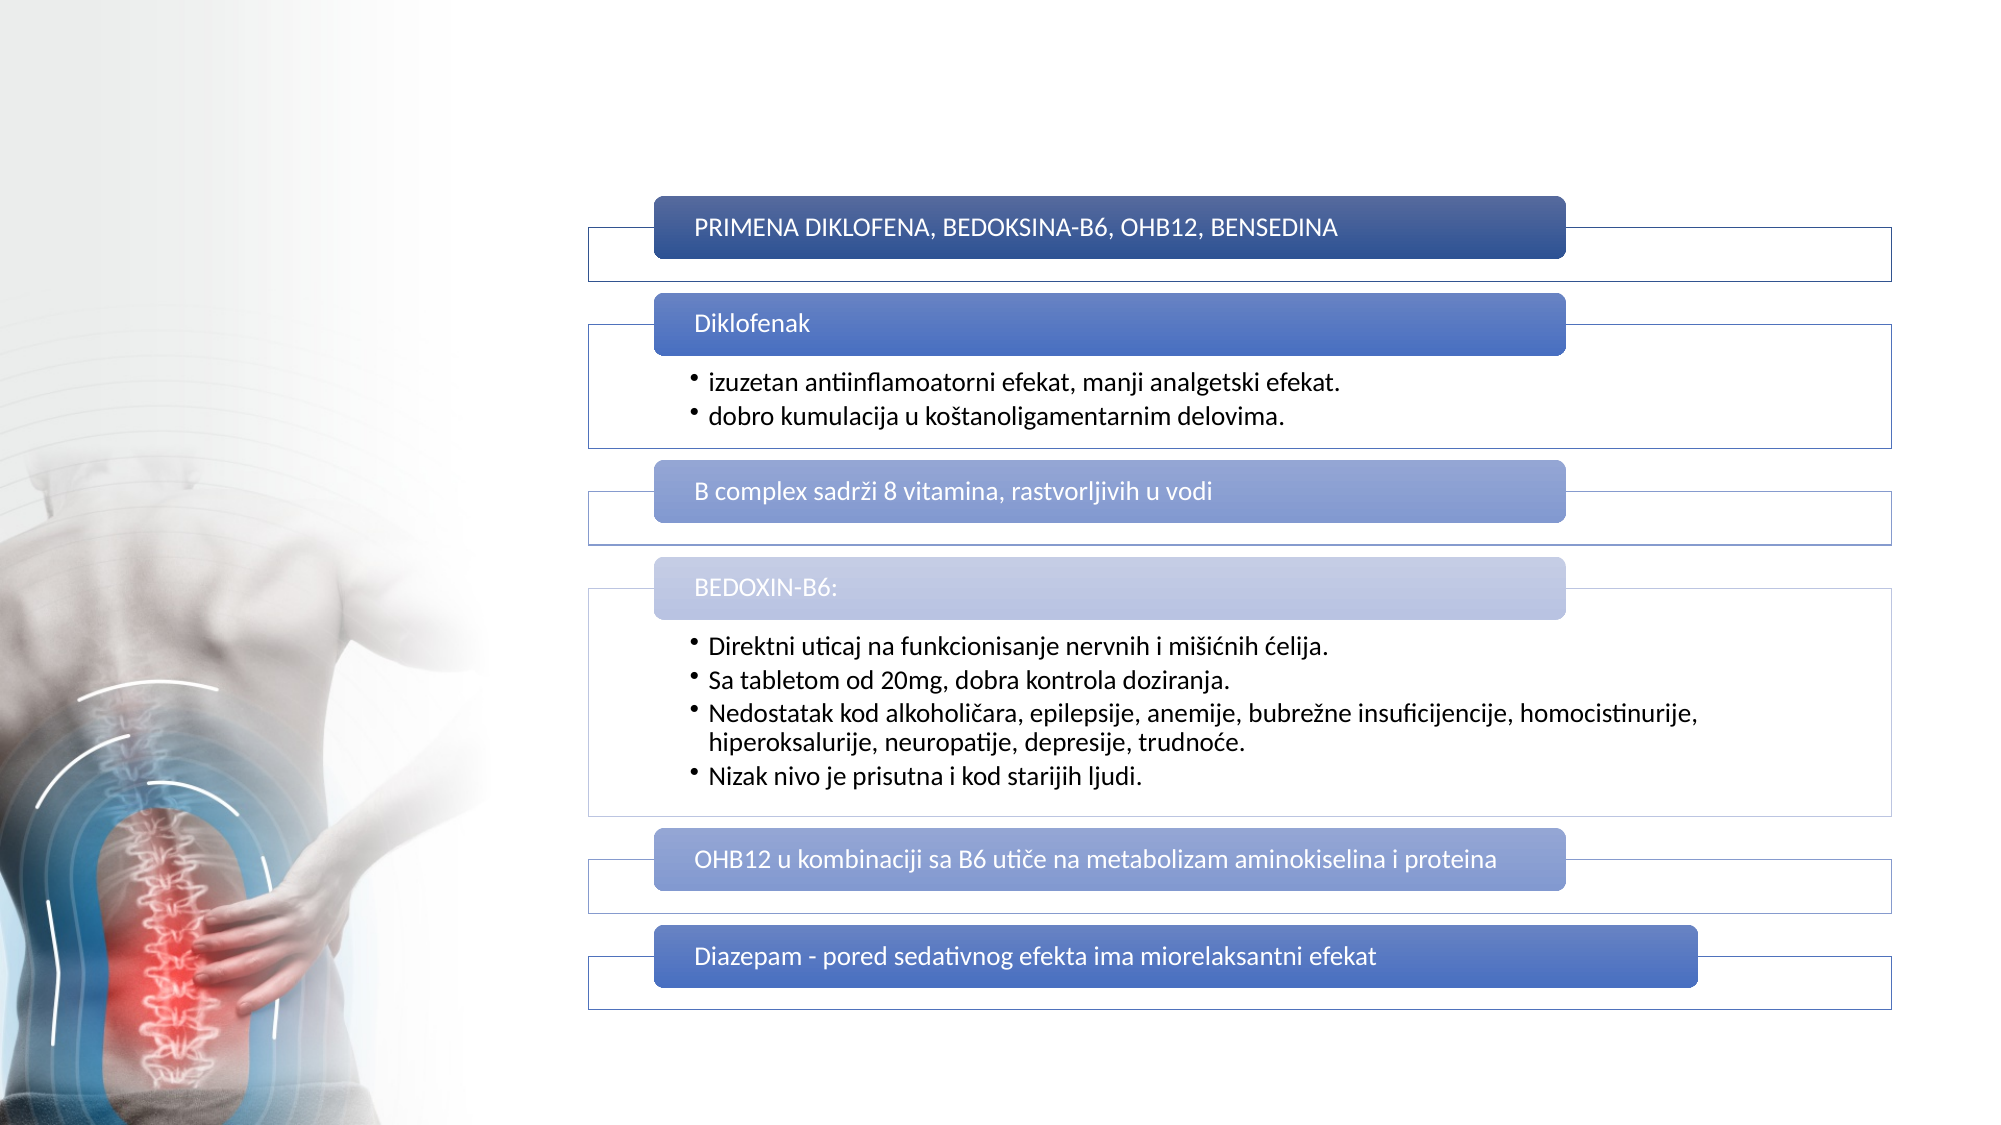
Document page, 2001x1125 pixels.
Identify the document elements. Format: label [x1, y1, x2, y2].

picture [0, 0, 2001, 1125]
list [588, 165, 1892, 1040]
